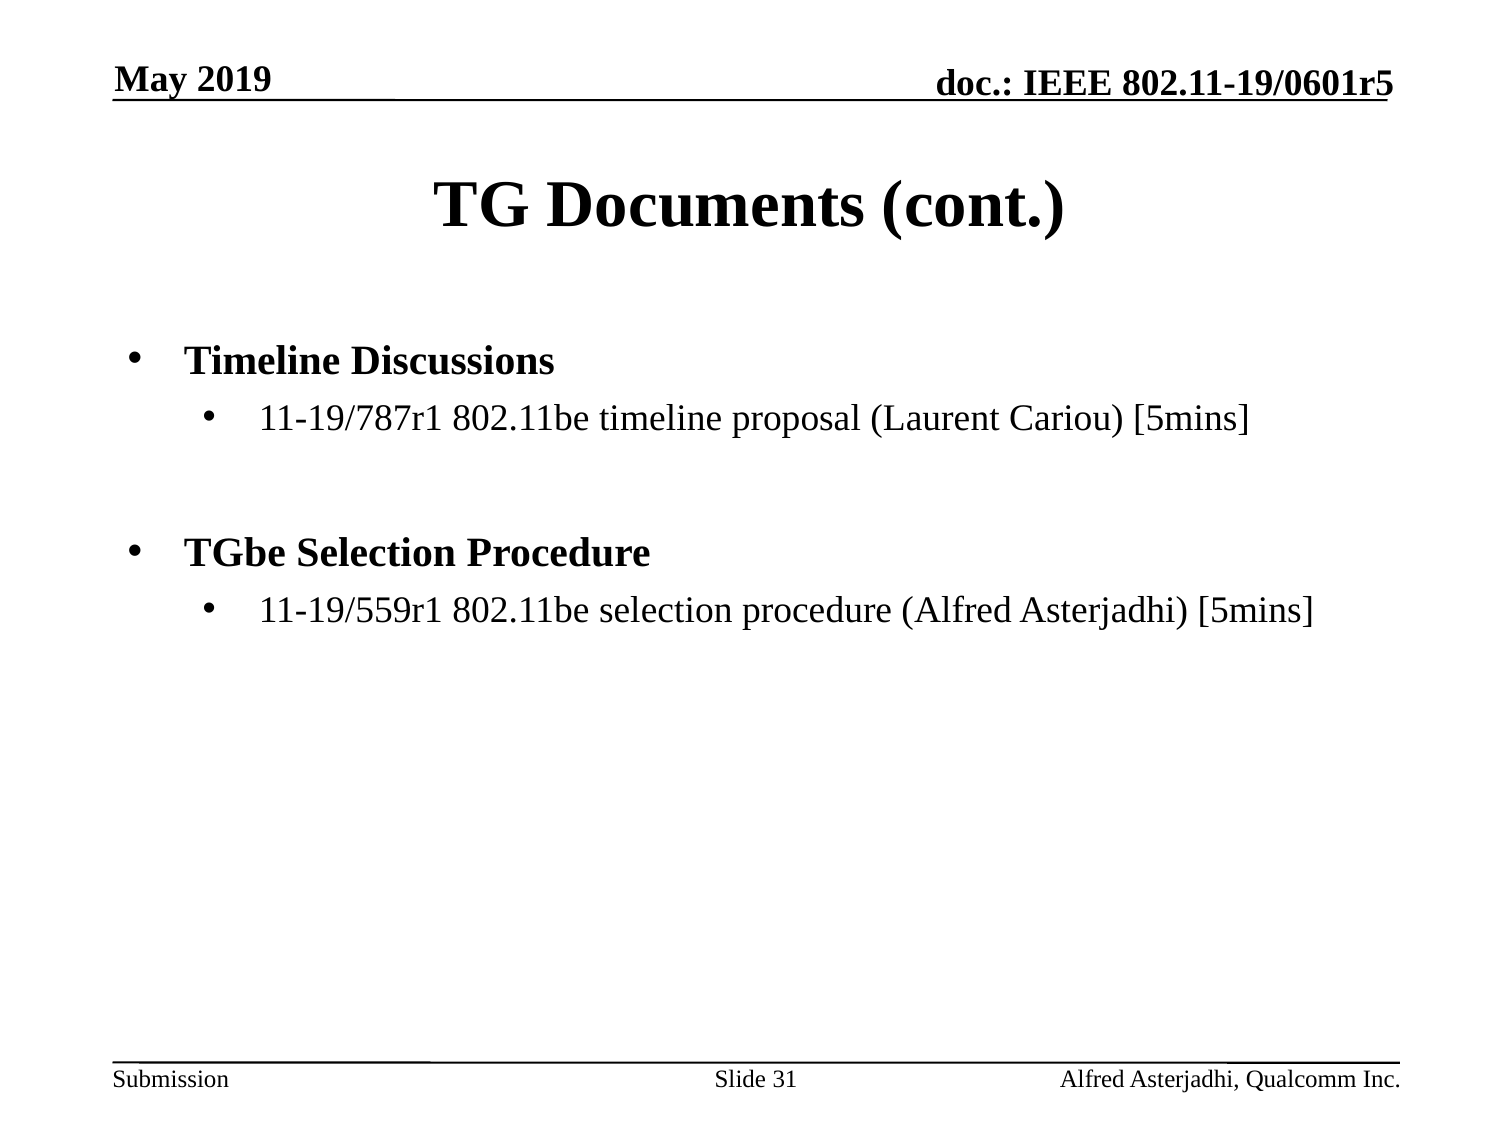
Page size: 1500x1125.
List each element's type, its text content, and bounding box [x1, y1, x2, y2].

footer Alfred Asterjadhi, Qualcomm Inc. [878, 1061, 1402, 1093]
slide_number Slide 31 [712, 1061, 800, 1123]
list Timeline Discussions 11-19/787r1 802.11be timeline proposal (Laurent Cariou) [5mins] TGbe Selection Procedure 11-19/559r1 802.11be selection procedure (Alfred Asterjadhi) [5mins] [112, 324, 1388, 1000]
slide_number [114, 54, 423, 100]
title TG Documents (cont.) [112, 112, 1388, 288]
